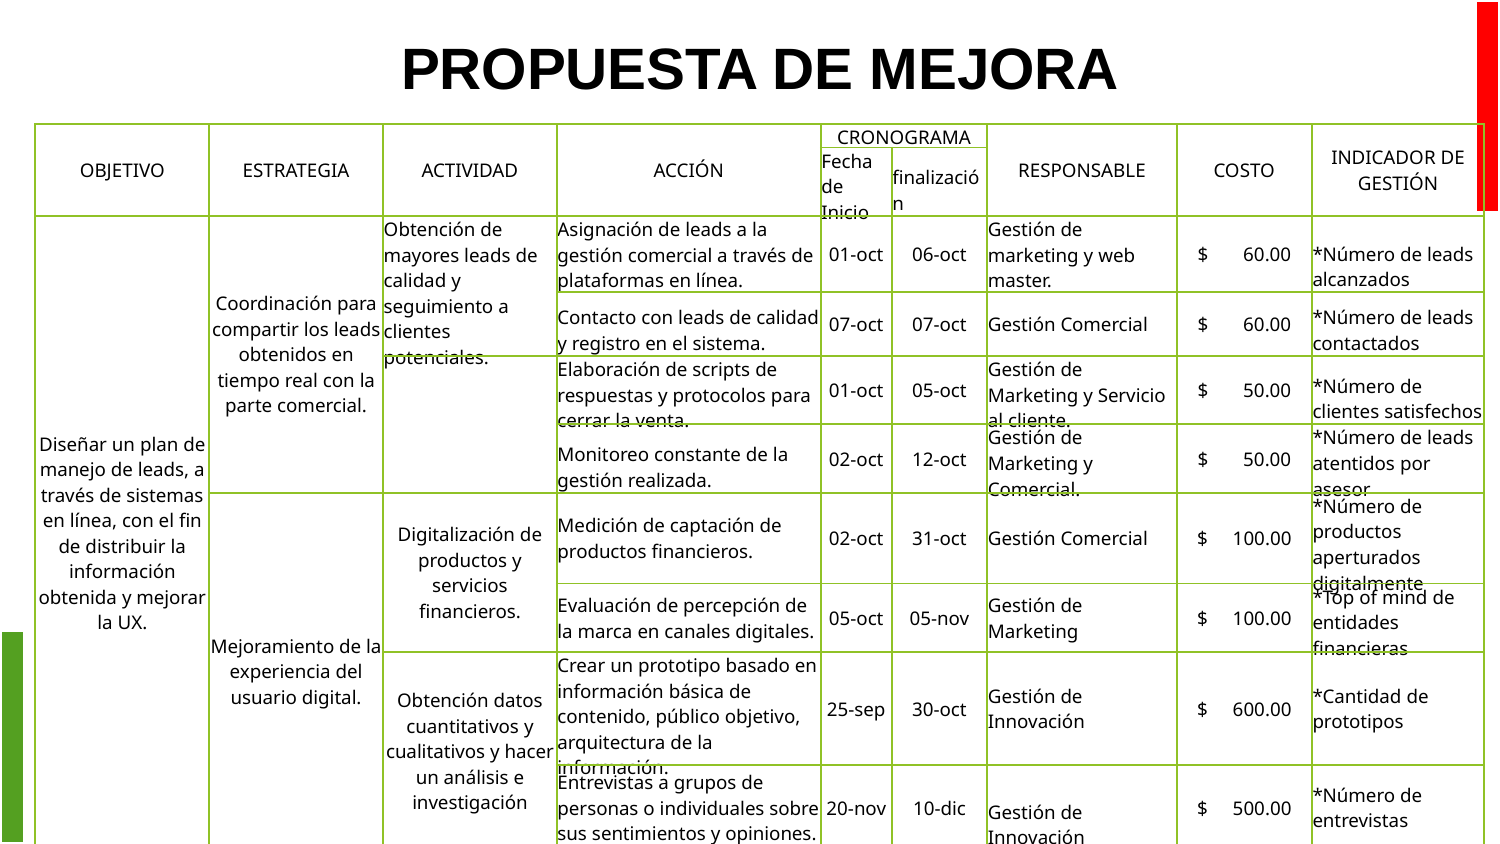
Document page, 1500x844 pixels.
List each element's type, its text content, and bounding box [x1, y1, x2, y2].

table_cell *Número de leads contactados [1313, 293, 1483, 355]
text_box PROPUESTA DE MEJORA [35, 24, 1485, 109]
table_cell Obtención datos cuantitativos y cualitativos y hacer un análisis e investigación [384, 653, 556, 844]
table_cell *Número de clientes satisfechos [1313, 357, 1483, 423]
table_cell Gestión de Marketing y Comercial. [988, 425, 1176, 492]
table_cell Digitalización de productos y servicios financieros. [384, 494, 556, 651]
table_cell Fecha de Inicio [822, 148, 891, 215]
table_cell 02-oct [822, 425, 891, 492]
table_cell *Top of mind de entidades financieras [1313, 584, 1483, 651]
table_cell 05-oct [893, 357, 986, 423]
table_cell 07-oct [893, 293, 986, 355]
table_cell $ 100.00 [1178, 584, 1311, 651]
table_cell 30-oct [893, 653, 986, 764]
table_cell finalización [893, 148, 986, 215]
table_cell Obtención de mayores leads de calidad y seguimiento a clientes potenciales. [384, 217, 556, 355]
table_cell 31-oct [893, 494, 986, 583]
table_cell Monitoreo constante de la gestión realizada. [558, 425, 820, 492]
table_cell Gestión de marketing y web master. [988, 217, 1176, 291]
table_cell Gestión de Marketing y Servicio al cliente. [988, 357, 1176, 423]
table_cell $ 500.00 [1178, 766, 1311, 844]
table_cell *Número de productos aperturados digitalmente [1313, 494, 1483, 583]
table_cell 01-oct [822, 357, 891, 423]
table_cell 10-dic [893, 766, 986, 844]
table_cell Evaluación de percepción de la marca en canales digitales. [558, 584, 820, 651]
table_cell $ 600.00 [1178, 653, 1311, 764]
table_cell *Cantidad de prototipos [1313, 653, 1483, 764]
table_cell 06-oct [893, 217, 986, 291]
table_cell Diseñar un plan de manejo de leads, a través de sistemas en línea, con el fin de distribuir la información obtenida y mejorar la UX. [36, 217, 208, 844]
table_cell 25-sep [822, 653, 891, 764]
table_header OBJETIVO [36, 125, 208, 215]
table_header CRONOGRAMA [822, 125, 986, 147]
table_cell Medición de captación de productos financieros. [558, 494, 820, 583]
table_header ACTIVIDAD [384, 125, 556, 215]
table_cell 12-oct [893, 425, 986, 492]
table_cell 02-oct [822, 494, 891, 583]
table_header ACCIÓN [558, 125, 820, 215]
table_header RESPONSABLE [988, 125, 1176, 215]
table_cell $ 60.00 [1178, 293, 1311, 355]
table_cell Gestión de Innovación [988, 766, 1176, 844]
table_cell *Número de leads alcanzados [1313, 217, 1483, 291]
table_cell 01-oct [822, 217, 891, 291]
table_cell $ 50.00 [1178, 425, 1311, 492]
table_header ESTRATEGIA [210, 125, 382, 215]
table_cell $ 100.00 [1178, 494, 1311, 583]
table_cell Entrevistas a grupos de personas o individuales sobre sus sentimientos y opiniones. [558, 766, 820, 844]
table_cell [384, 357, 556, 492]
table_cell 05-oct [822, 584, 891, 651]
table_cell Elaboración de scripts de respuestas y protocolos para cerrar la venta. [558, 357, 820, 423]
table_cell Crear un prototipo basado en información básica de contenido, público objetivo, arquitectura de la información. [558, 653, 820, 764]
table_header INDICADOR DE GESTIÓN [1313, 125, 1483, 215]
table_cell Gestión Comercial [988, 293, 1176, 355]
table_cell Gestión de Marketing [988, 584, 1176, 651]
table_cell 20-nov [822, 766, 891, 844]
table_cell *Número de entrevistas [1313, 766, 1483, 844]
table_cell Gestión de Innovación [988, 653, 1176, 764]
table_cell Mejoramiento de la experiencia del usuario digital. [210, 494, 382, 844]
table_cell 05-nov [893, 584, 986, 651]
table_cell Asignación de leads a la gestión comercial a través de plataformas en línea. [558, 217, 820, 291]
table_cell Coordinación para compartir los leads obtenidos en tiempo real con la parte comercial. [210, 217, 382, 492]
table_cell Gestión Comercial [988, 494, 1176, 583]
table_header COSTO [1178, 125, 1311, 215]
table_cell Contacto con leads de calidad y registro en el sistema. [558, 293, 820, 355]
table_cell $ 60.00 [1178, 217, 1311, 291]
table_cell 07-oct [822, 293, 891, 355]
table_cell *Número de leads atentidos por asesor [1313, 425, 1483, 492]
table_cell $ 50.00 [1178, 357, 1311, 423]
